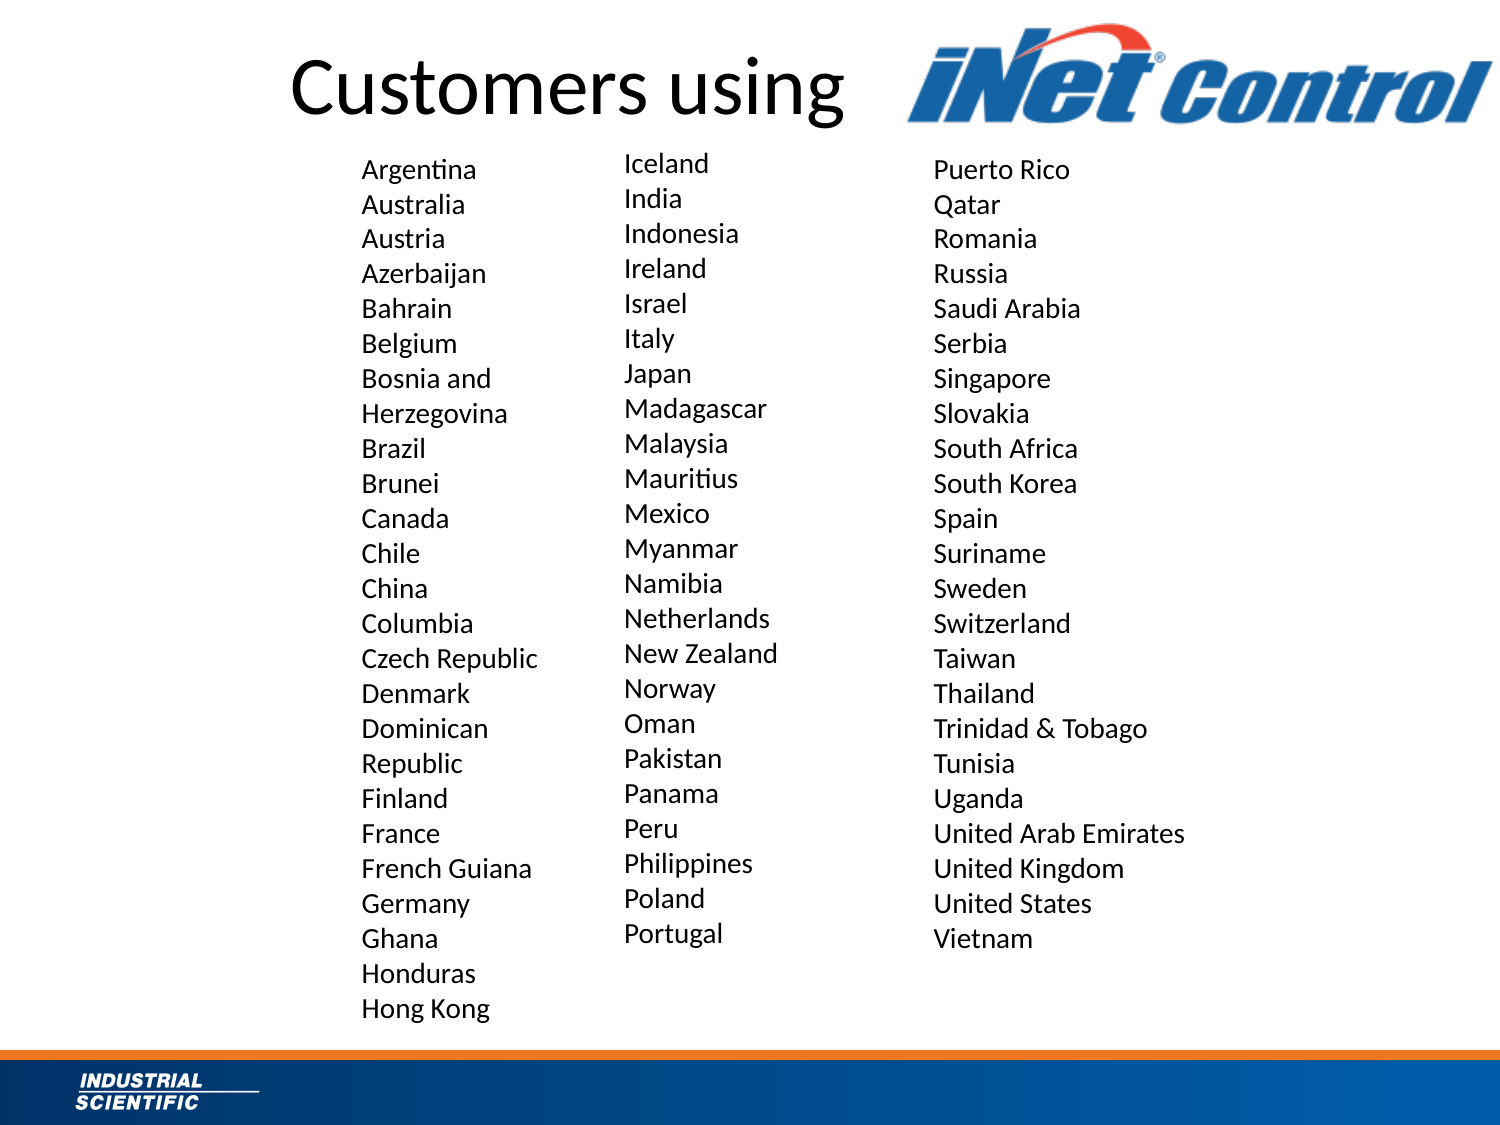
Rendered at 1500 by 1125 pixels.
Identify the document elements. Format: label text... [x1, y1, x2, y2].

picture [0, 0, 1500, 1125]
text_box Iceland India Indonesia Ireland Israel Italy Japan Madagascar Malaysia Mauritius Mexico Myanmar Namibia Netherlands New Zealand Norway Oman Pakistan Panama Peru Philippines Poland Portugal [609, 175, 863, 1027]
title Customers using [275, 0, 1288, 175]
text_box Argentina Australia Austria Azerbaijan Bahrain Belgium Bosnia and Herzegovina Brazil Brunei Canada Chile China Columbia Czech Republic Denmark Dominican Republic Finland France French Guiana Germany Ghana Honduras Hong Kong [346, 175, 600, 1067]
text_box Puerto Rico Qatar Romania Russia Saudi Arabia Serbia Singapore Slovakia South Africa South Korea Spain Suriname Sweden Switzerland Taiwan Thailand Trinidad & Tobago Tunisia Uganda United Arab Emirates United Kingdom United States Vietnam [918, 175, 1219, 1032]
